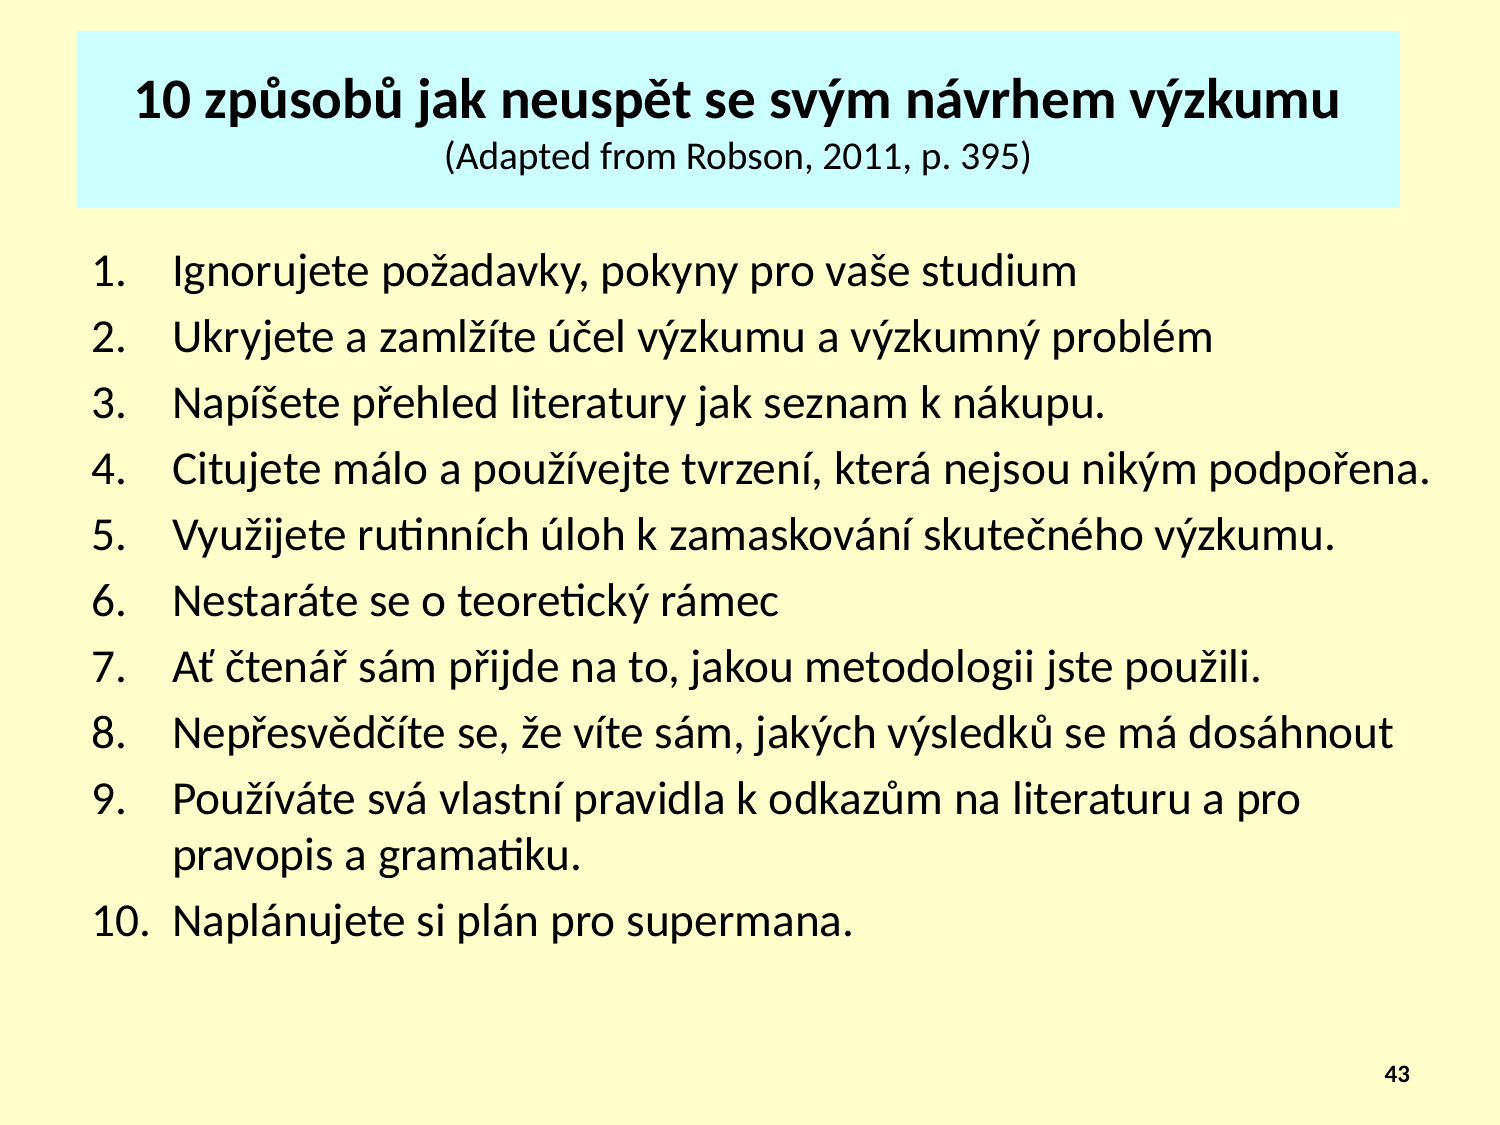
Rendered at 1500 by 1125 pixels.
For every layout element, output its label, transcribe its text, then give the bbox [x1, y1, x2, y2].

slide_number 43 [1074, 1042, 1425, 1103]
title 10 způsobů jak neuspět se svým návrhem výzkumu (Adapted from Robson, 2011, p. 395) [76, 30, 1400, 209]
list Ignorujete požadavky, pokyny pro vaše studium Ukryjete a zamlžíte účel výzkumu a výzkumný problém Napíšete přehled literatury jak seznam k nákupu. Citujete málo a používejte tvrzení, která nejsou nikým podpořena. Využijete rutinních úloh k zamaskování skutečného výzkumu. Nestaráte se o teoretický rámec Ať čtenář sám přijde na to, jakou metodologii jste použili. Nepřesvědčíte se, že víte sám, jakých výsledků se má dosáhnout Používáte svá vlastní pravidla k odkazům na literaturu a pro pravopis a gramatiku. Naplánujete si plán pro supermana. [76, 231, 1459, 1012]
